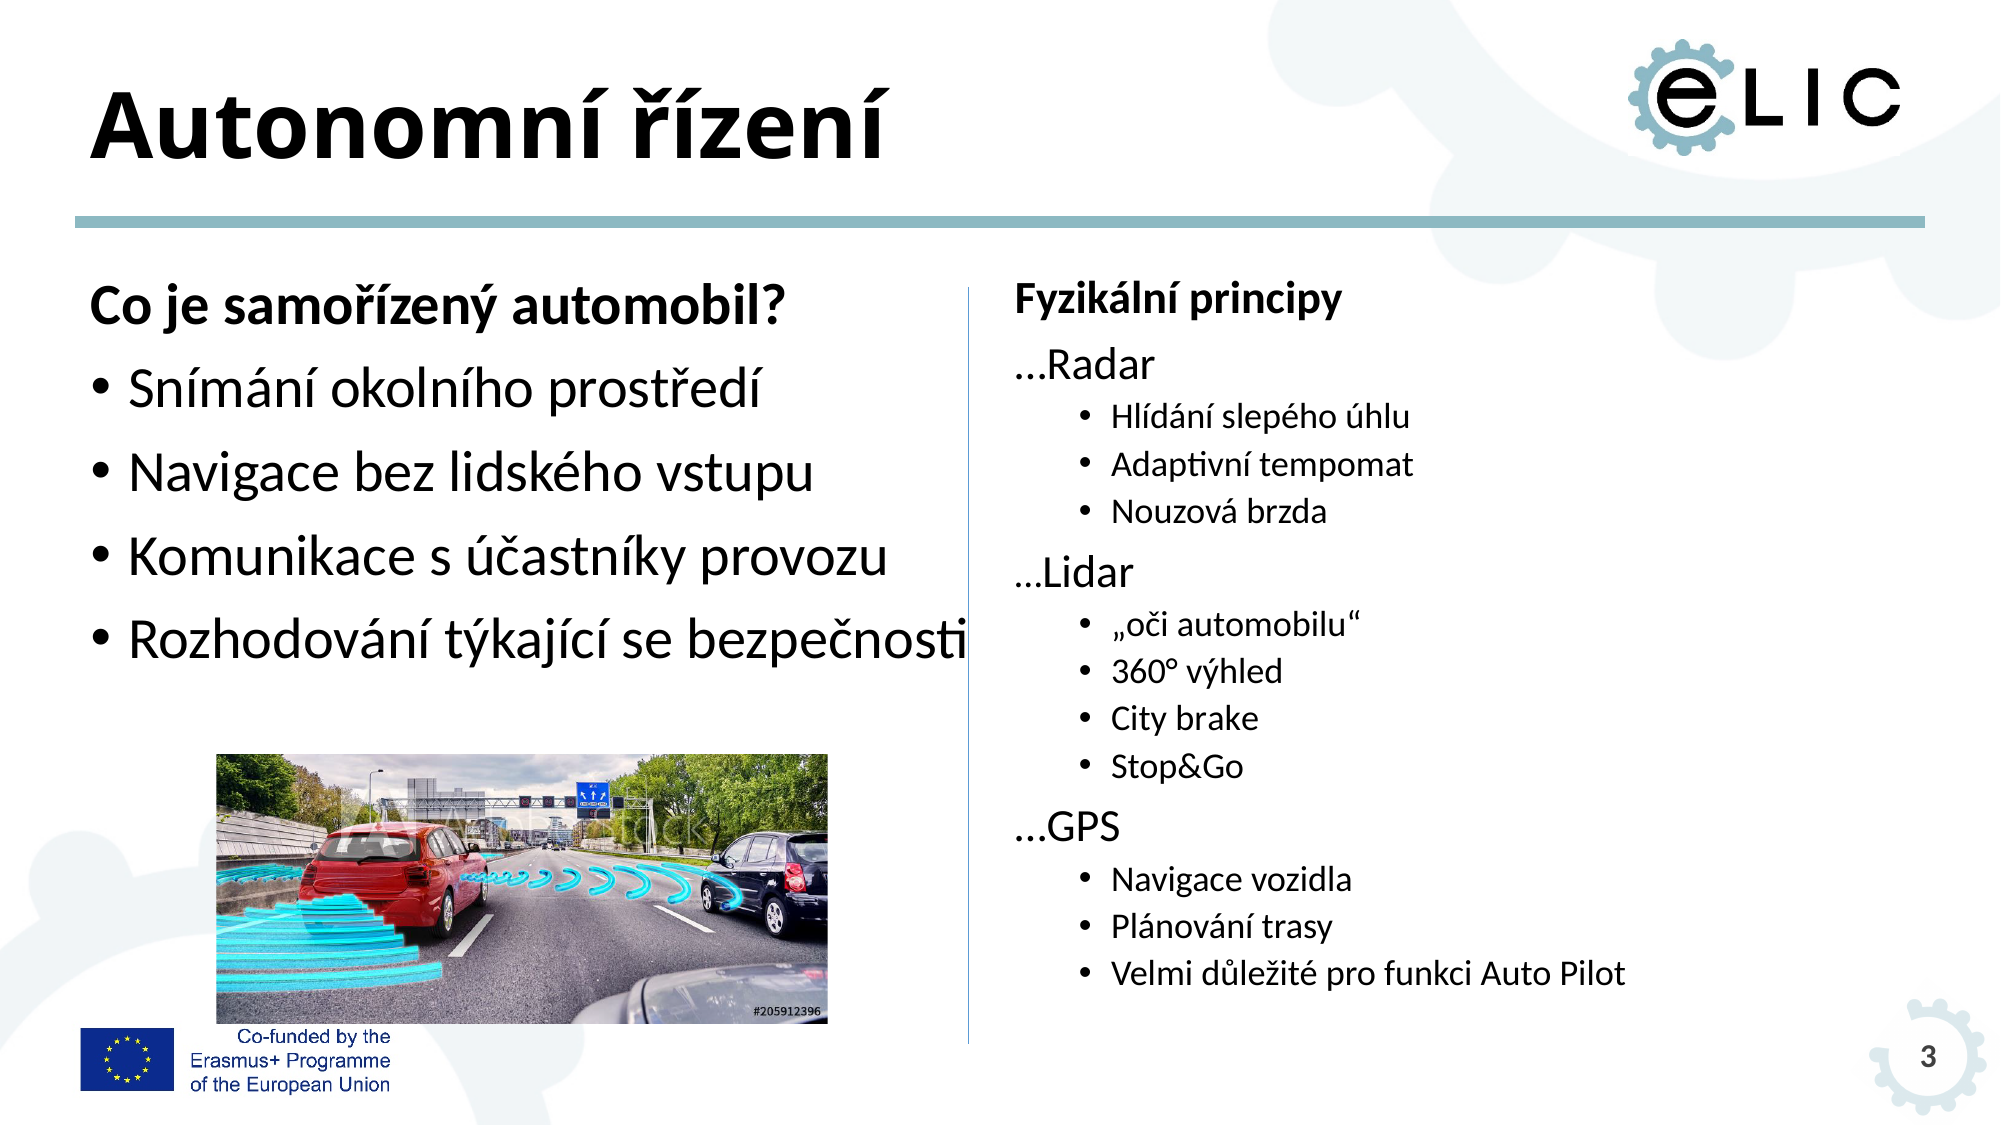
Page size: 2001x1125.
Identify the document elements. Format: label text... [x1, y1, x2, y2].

list Co je samořízený automobil? Snímání okolního prostředí Navigace bez lidského vstupu Komunikace s účastníky provozu Rozhodování týkající se bezpečnosti [75, 266, 999, 1004]
text_box Fyzikální principy …Radar Hlídání slepého úhlu Adaptivní tempomat Nouzová brzda …Lidar „oči automobilu“ 360° výhled City brake Stop&Go …GPS Navigace vozidla Plánování trasy Velmi důležité pro funkci Auto Pilot [999, 266, 1925, 1004]
title Autonomní řízení [75, 54, 1615, 204]
slide_number 3 [1892, 1023, 1965, 1085]
picture [0, 0, 2001, 1125]
